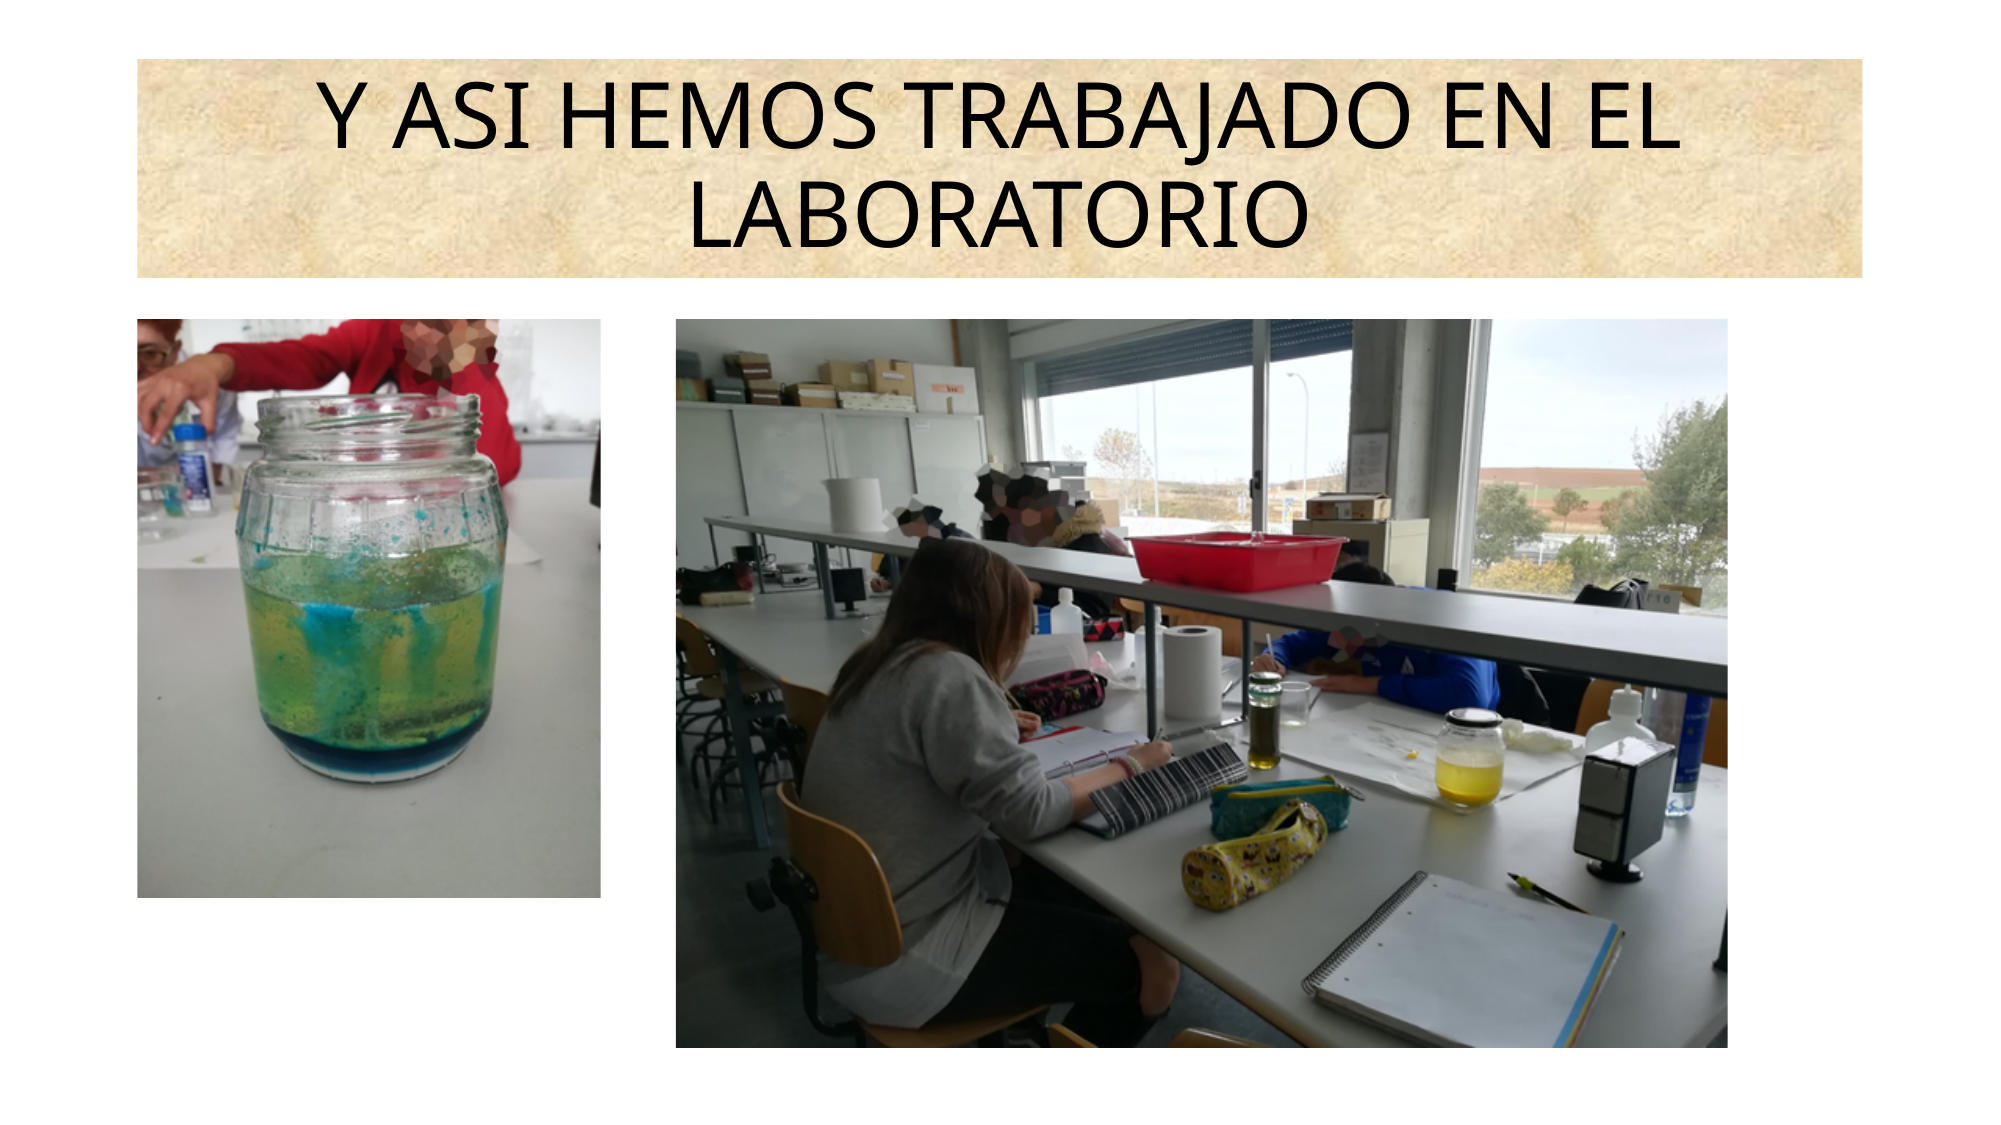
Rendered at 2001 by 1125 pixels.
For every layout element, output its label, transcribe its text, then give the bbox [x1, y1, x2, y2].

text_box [137, 319, 601, 898]
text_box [675, 319, 1728, 1048]
title Y ASI HEMOS TRABAJADO EN EL LABORATORIO [137, 59, 1863, 278]
